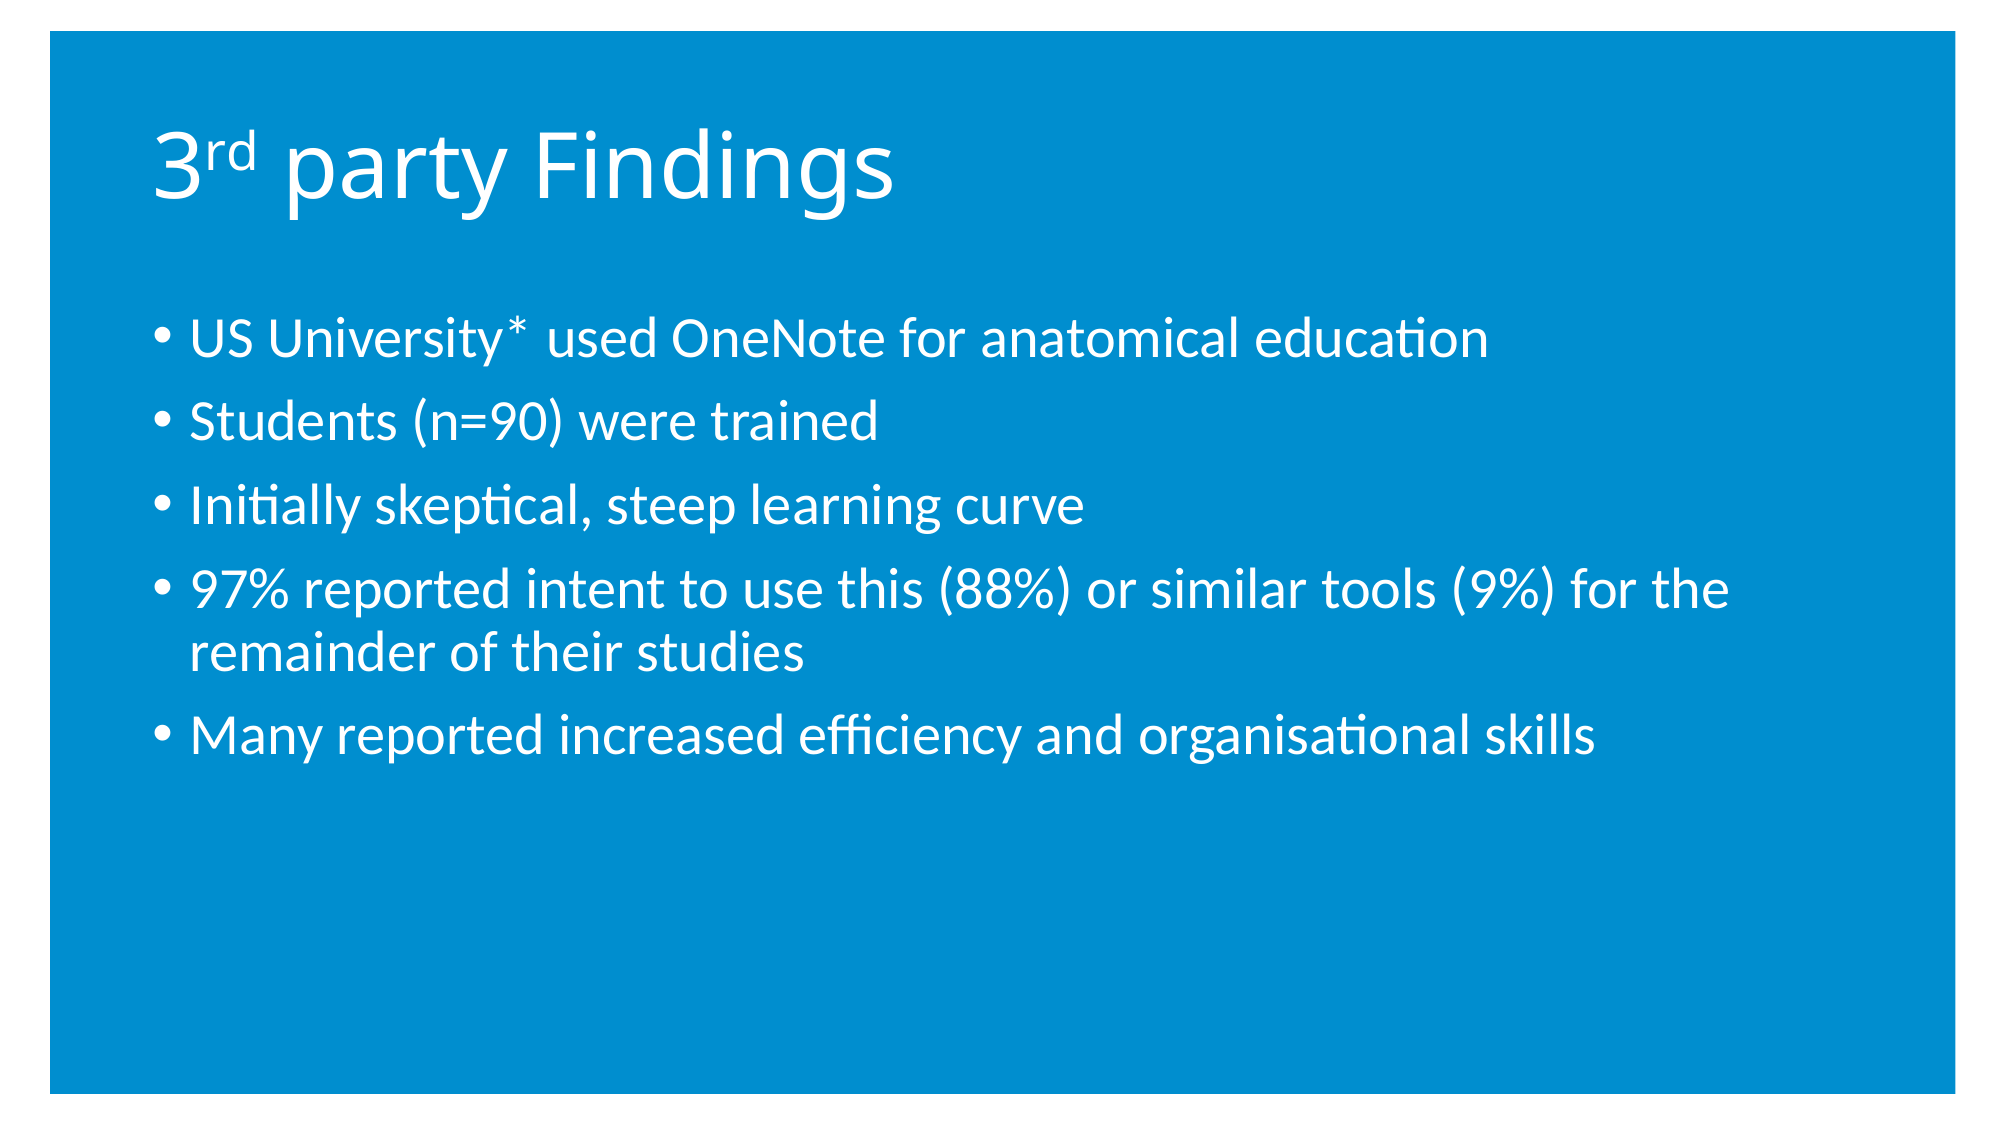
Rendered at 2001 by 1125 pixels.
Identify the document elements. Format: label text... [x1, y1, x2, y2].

title 3rd party Findings [137, 59, 1863, 278]
list US University* used OneNote for anatomical education Students (n=90) were trained Initially skeptical, steep learning curve 97% reported intent to use this (88%) or similar tools (9%) for the remainder of their studies Many reported increased efficiency and organisational skills [137, 299, 1863, 1014]
